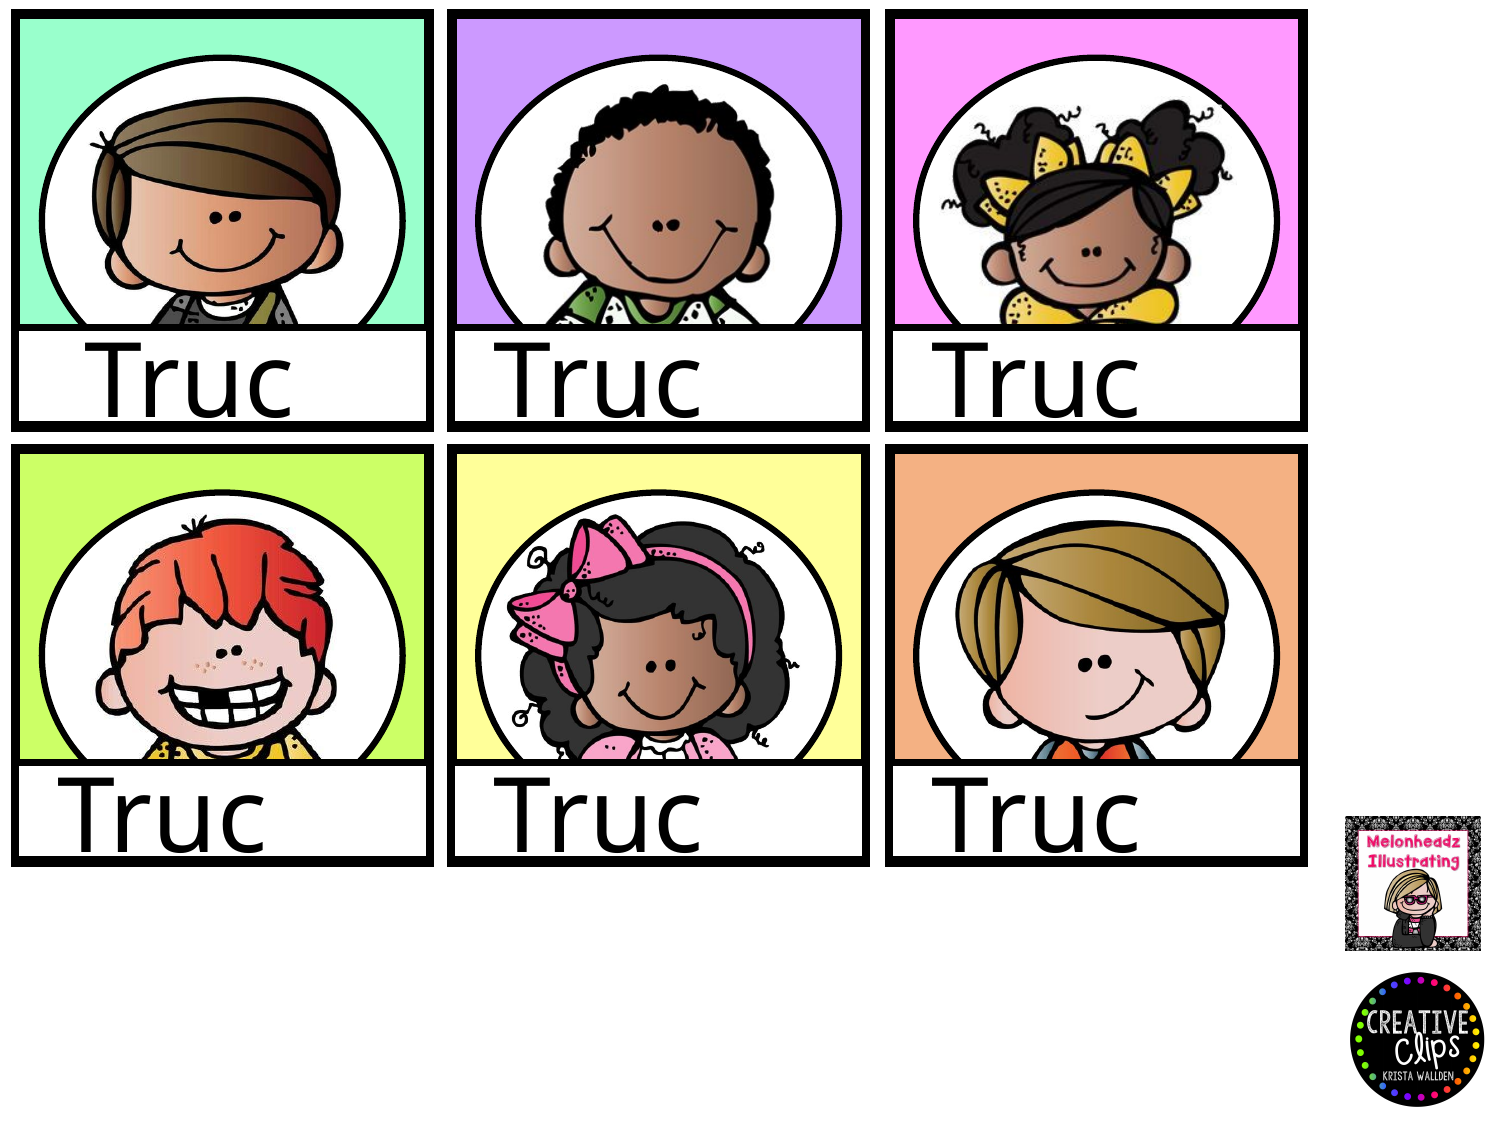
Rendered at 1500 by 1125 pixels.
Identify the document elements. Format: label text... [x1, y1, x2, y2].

text_box [808, 562, 841, 749]
text_box [134, 491, 311, 512]
text_box Truc [451, 327, 866, 425]
picture [939, 96, 1237, 348]
text_box [996, 491, 1198, 519]
picture [523, 79, 794, 328]
picture [1349, 972, 1485, 1107]
picture [1345, 816, 1481, 951]
text_box [567, 56, 750, 79]
text_box Truc [14, 761, 430, 860]
text_box [14, 448, 430, 761]
text_box [915, 554, 954, 758]
text_box [889, 448, 1304, 761]
text_box [794, 111, 841, 327]
text_box [915, 139, 939, 303]
text_box Truc [14, 327, 430, 425]
text_box [1237, 116, 1278, 325]
text_box [451, 448, 866, 761]
picture [954, 519, 1239, 763]
picture [64, 96, 380, 333]
text_box [355, 543, 404, 761]
text_box [40, 140, 64, 302]
text_box [477, 111, 523, 327]
picture [504, 512, 808, 780]
text_box [40, 543, 90, 761]
picture [90, 512, 355, 780]
text_box [451, 13, 866, 327]
text_box [104, 56, 341, 96]
text_box Truc [451, 761, 866, 860]
text_box [477, 569, 504, 742]
text_box [889, 13, 1304, 327]
text_box [978, 56, 1215, 96]
text_box Truc [889, 327, 1304, 425]
text_box [570, 491, 747, 512]
text_box [380, 139, 404, 302]
text_box Truc [889, 761, 1304, 860]
text_box [14, 13, 430, 327]
text_box [1239, 553, 1278, 758]
